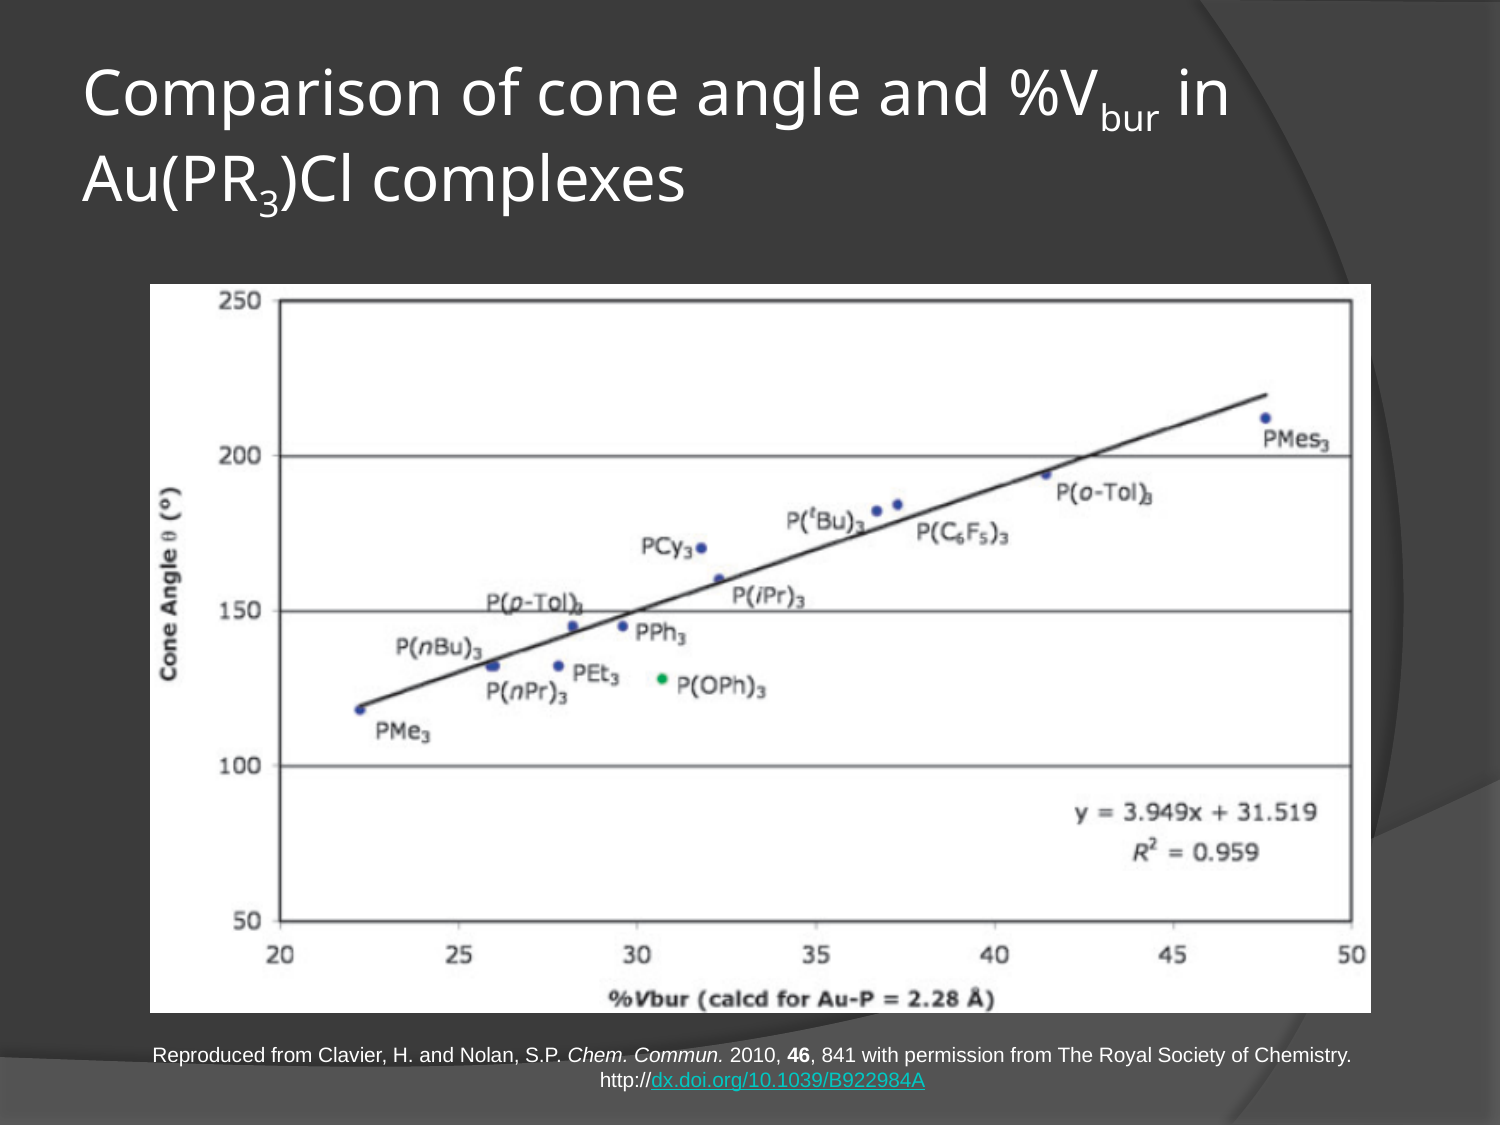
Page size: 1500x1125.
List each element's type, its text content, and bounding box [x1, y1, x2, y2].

picture [149, 284, 1371, 1013]
text_box Reproduced from Clavier, H. and Nolan, S.P. Chem. Commun. 2010, 46, 841 with permission from The Royal Society of Chemistry. http://dx.doi.org/10.1039/B922984A [137, 1034, 1388, 1099]
title Comparison of cone angle and %Vbur in Au(PR3)Cl complexes [75, 45, 1300, 233]
